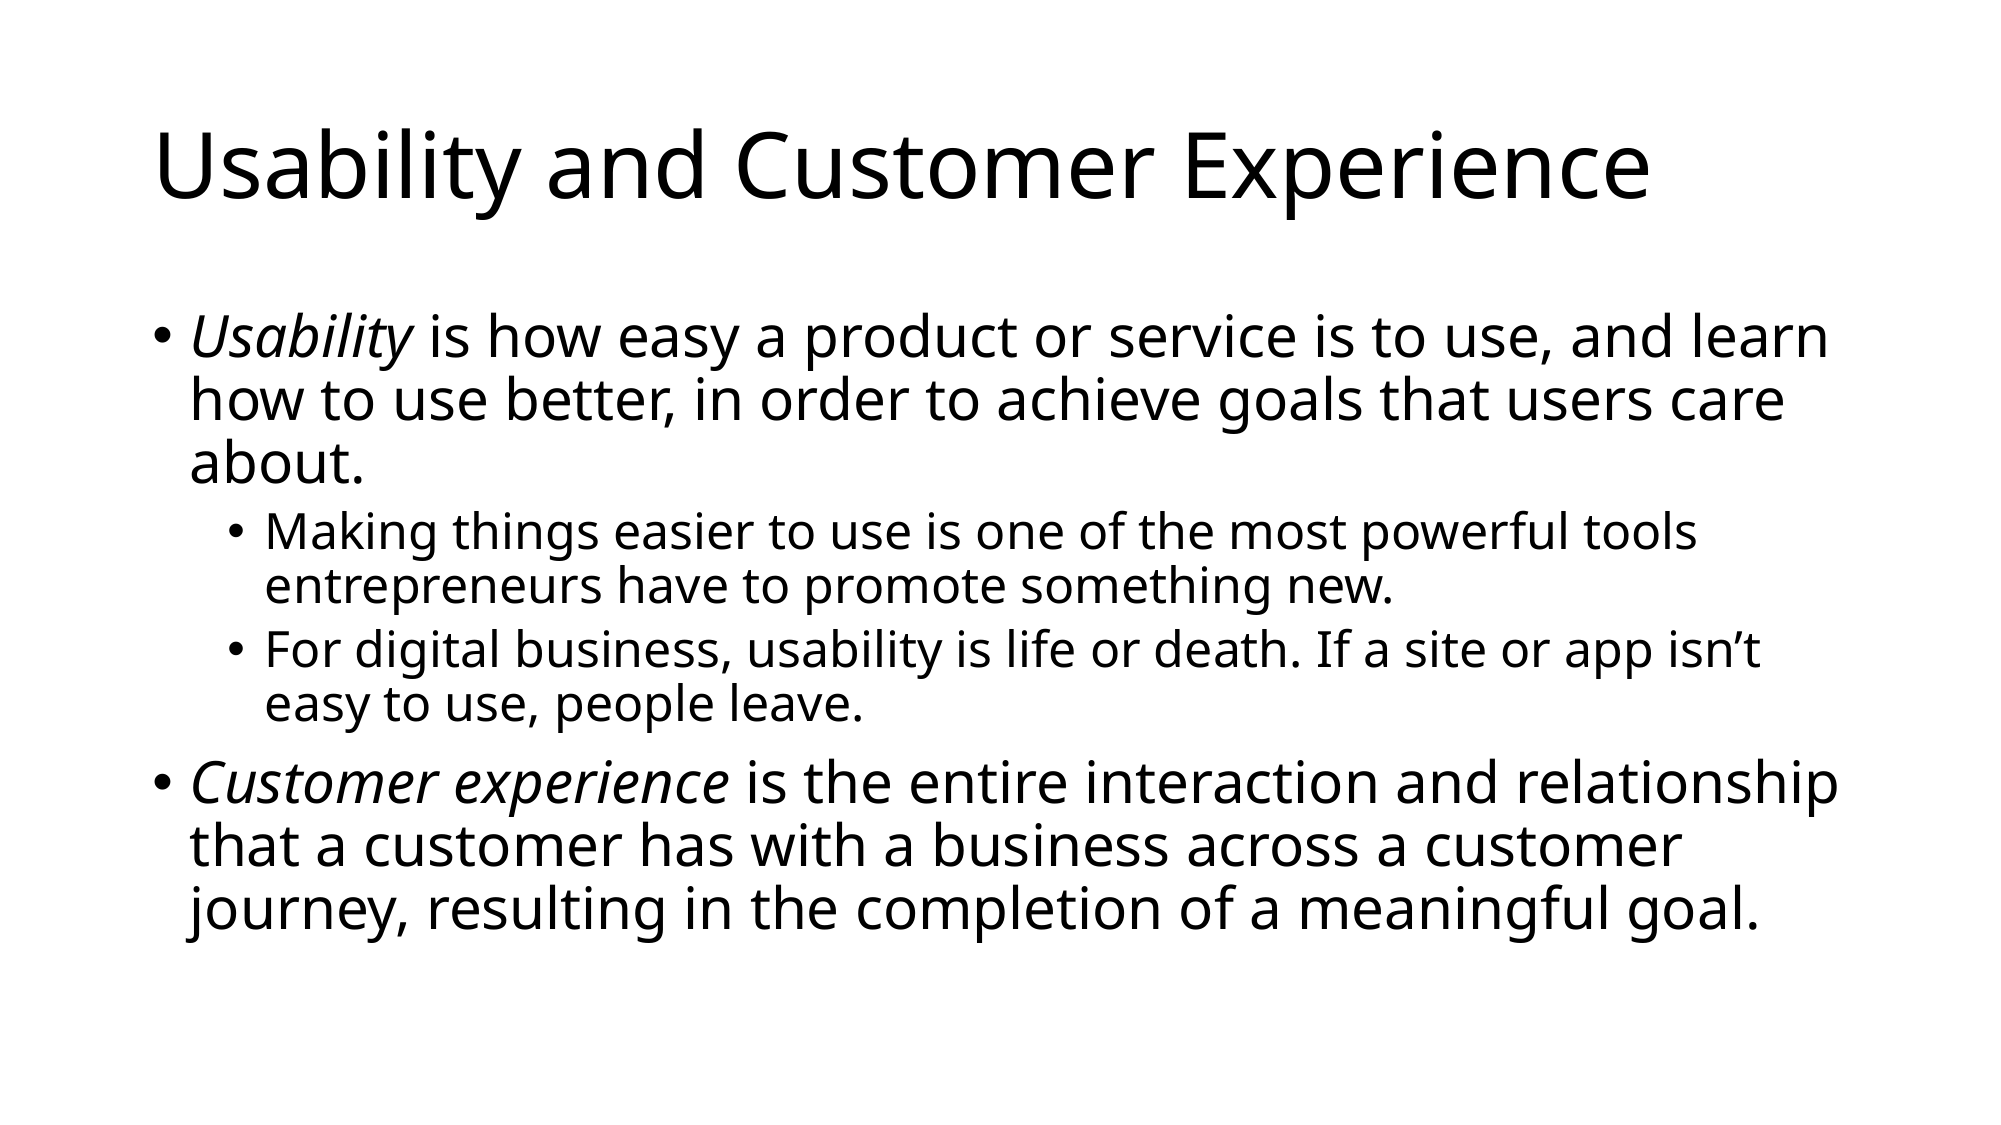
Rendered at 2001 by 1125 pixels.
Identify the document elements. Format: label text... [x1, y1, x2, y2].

list Usability is how easy a product or service is to use, and learn how to use better, in order to achieve goals that users care about. Making things easier to use is one of the most powerful tools entrepreneurs have to promote something new. For digital business, usability is life or death. If a site or app isn’t easy to use, people leave. Customer experience is the entire interaction and relationship that a customer has with a business across a customer journey, resulting in the completion of a meaningful goal. [137, 299, 1863, 1014]
title Usability and Customer Experience [137, 59, 1863, 278]
